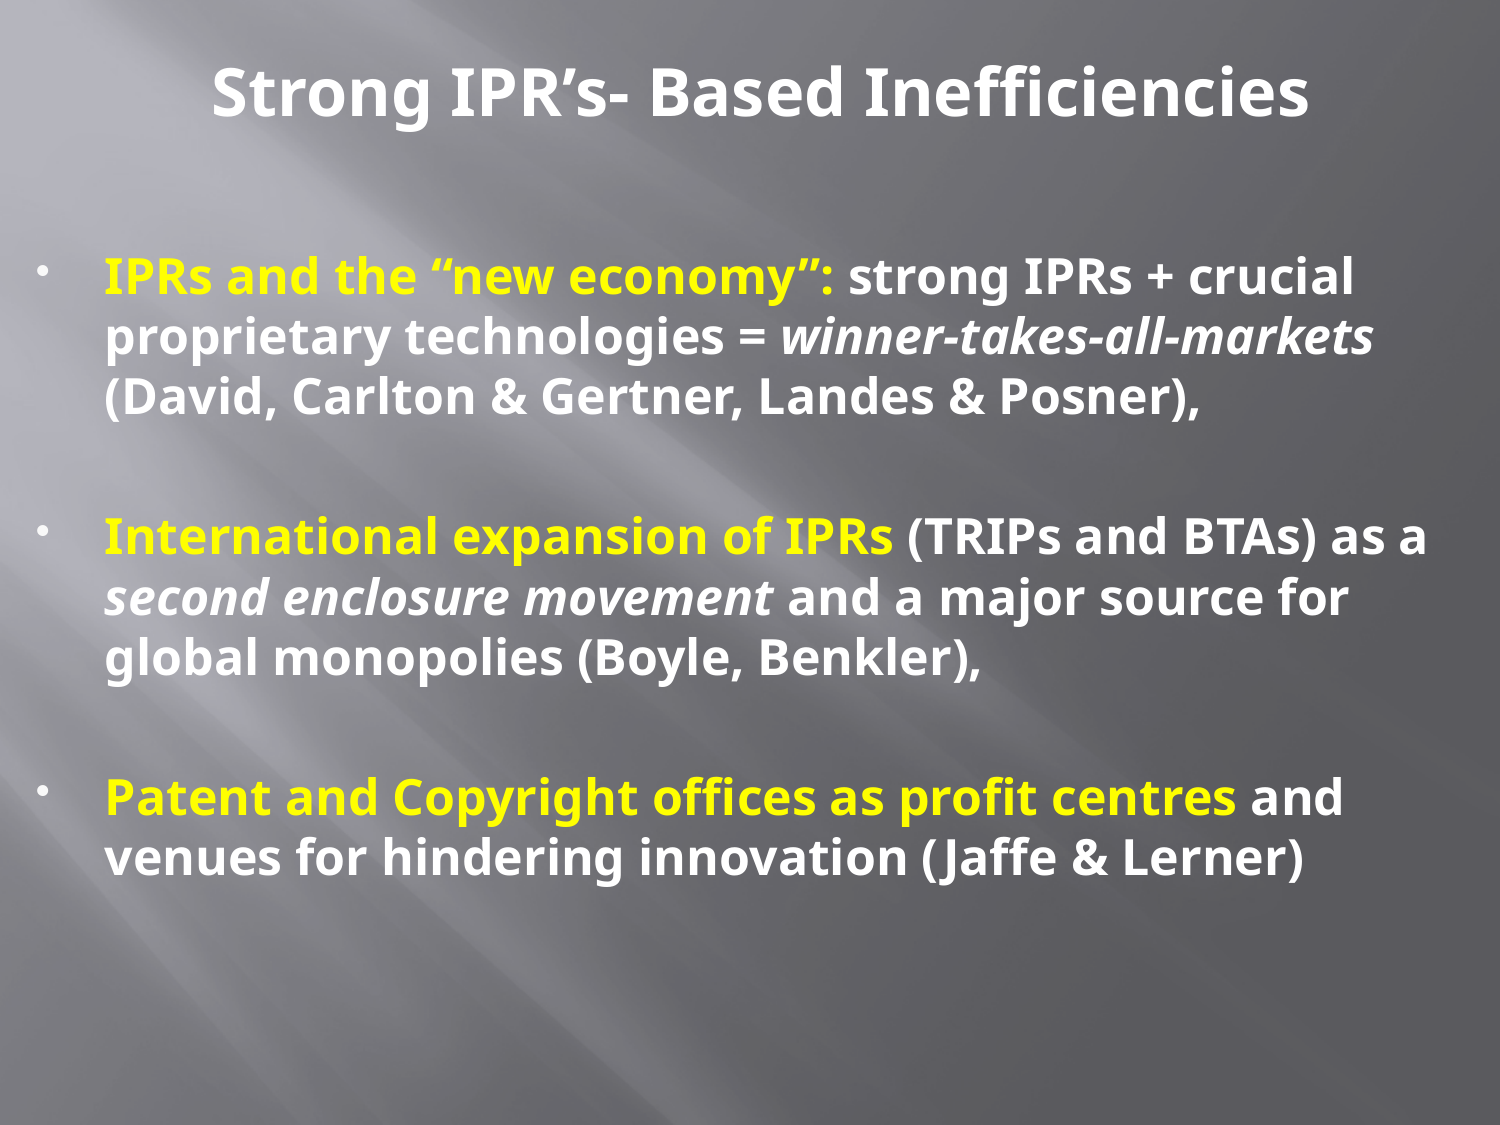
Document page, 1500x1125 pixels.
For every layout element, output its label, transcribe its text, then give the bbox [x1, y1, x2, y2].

list Strong IPR’s- Based Inefficiencies IPRs and the “new economy”: strong IPRs + crucial proprietary technologies = winner-takes-all-markets (David, Carlton & Gertner, Landes & Posner), International expansion of IPRs (TRIPs and BTAs) as a second enclosure movement and a major source for global monopolies (Boyle, Benkler), Patent and Copyright offices as profit centres and venues for hindering innovation (Jaffe & Lerner) [0, 42, 1500, 1083]
